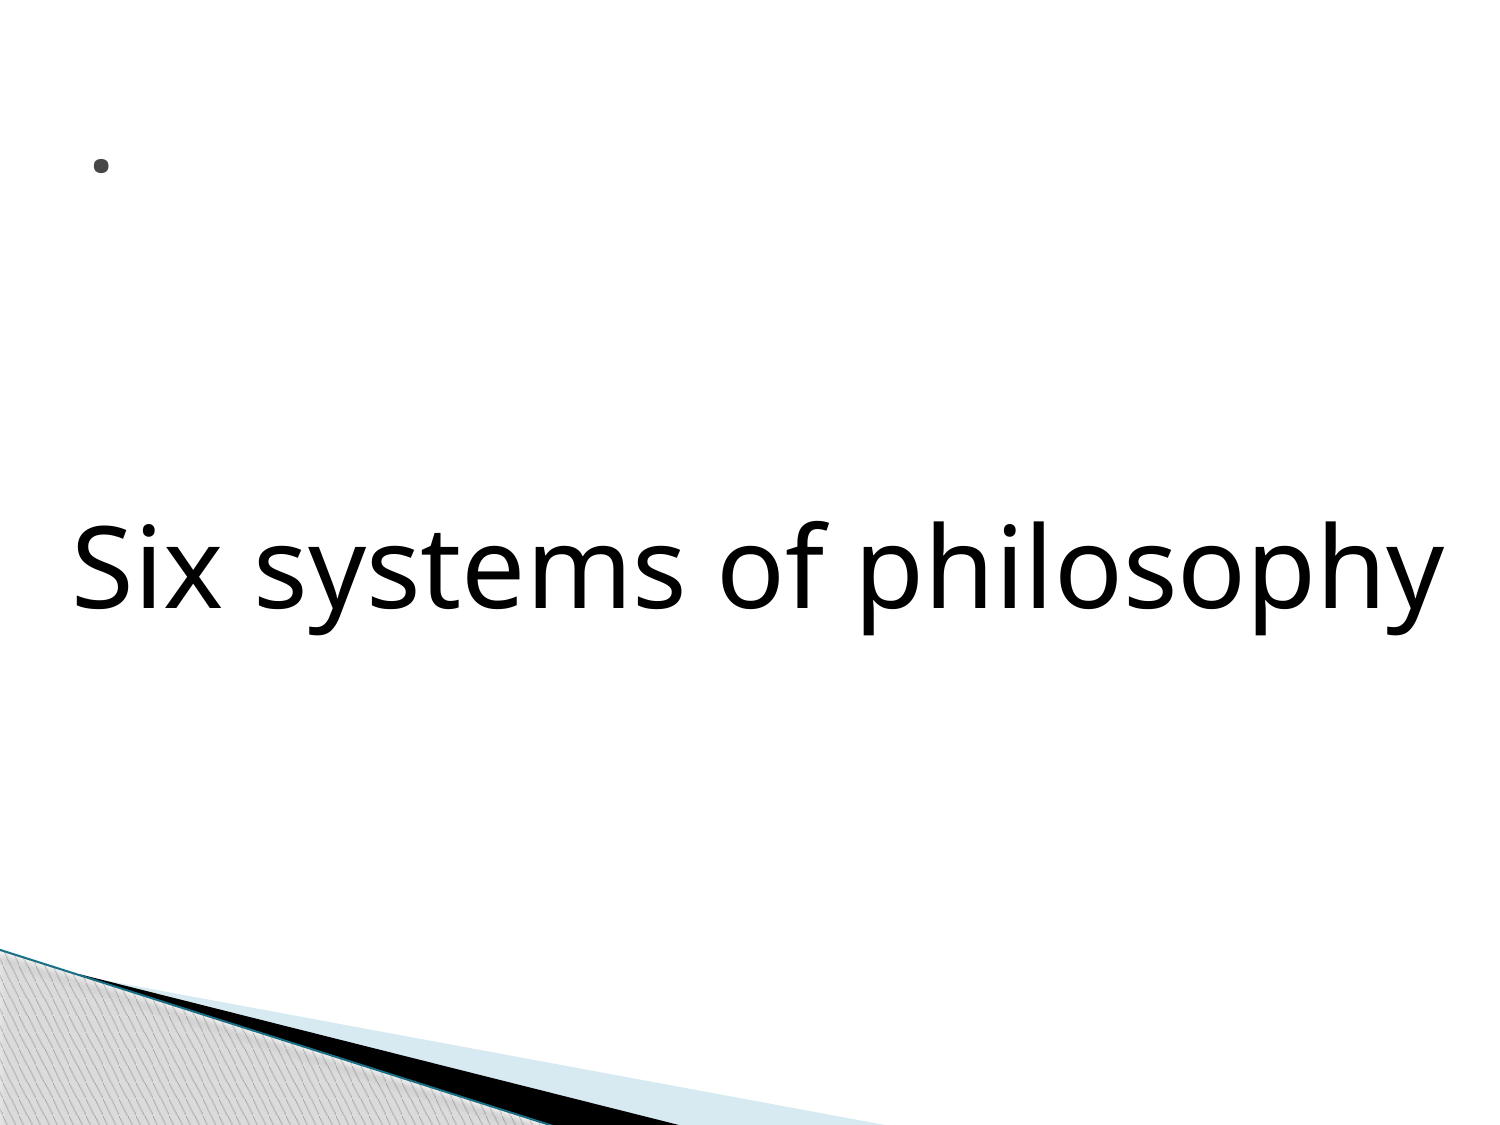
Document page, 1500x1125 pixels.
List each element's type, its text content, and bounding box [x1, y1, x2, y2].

list Six systems of philosophy [37, 487, 1475, 713]
title . [75, 45, 1425, 233]
